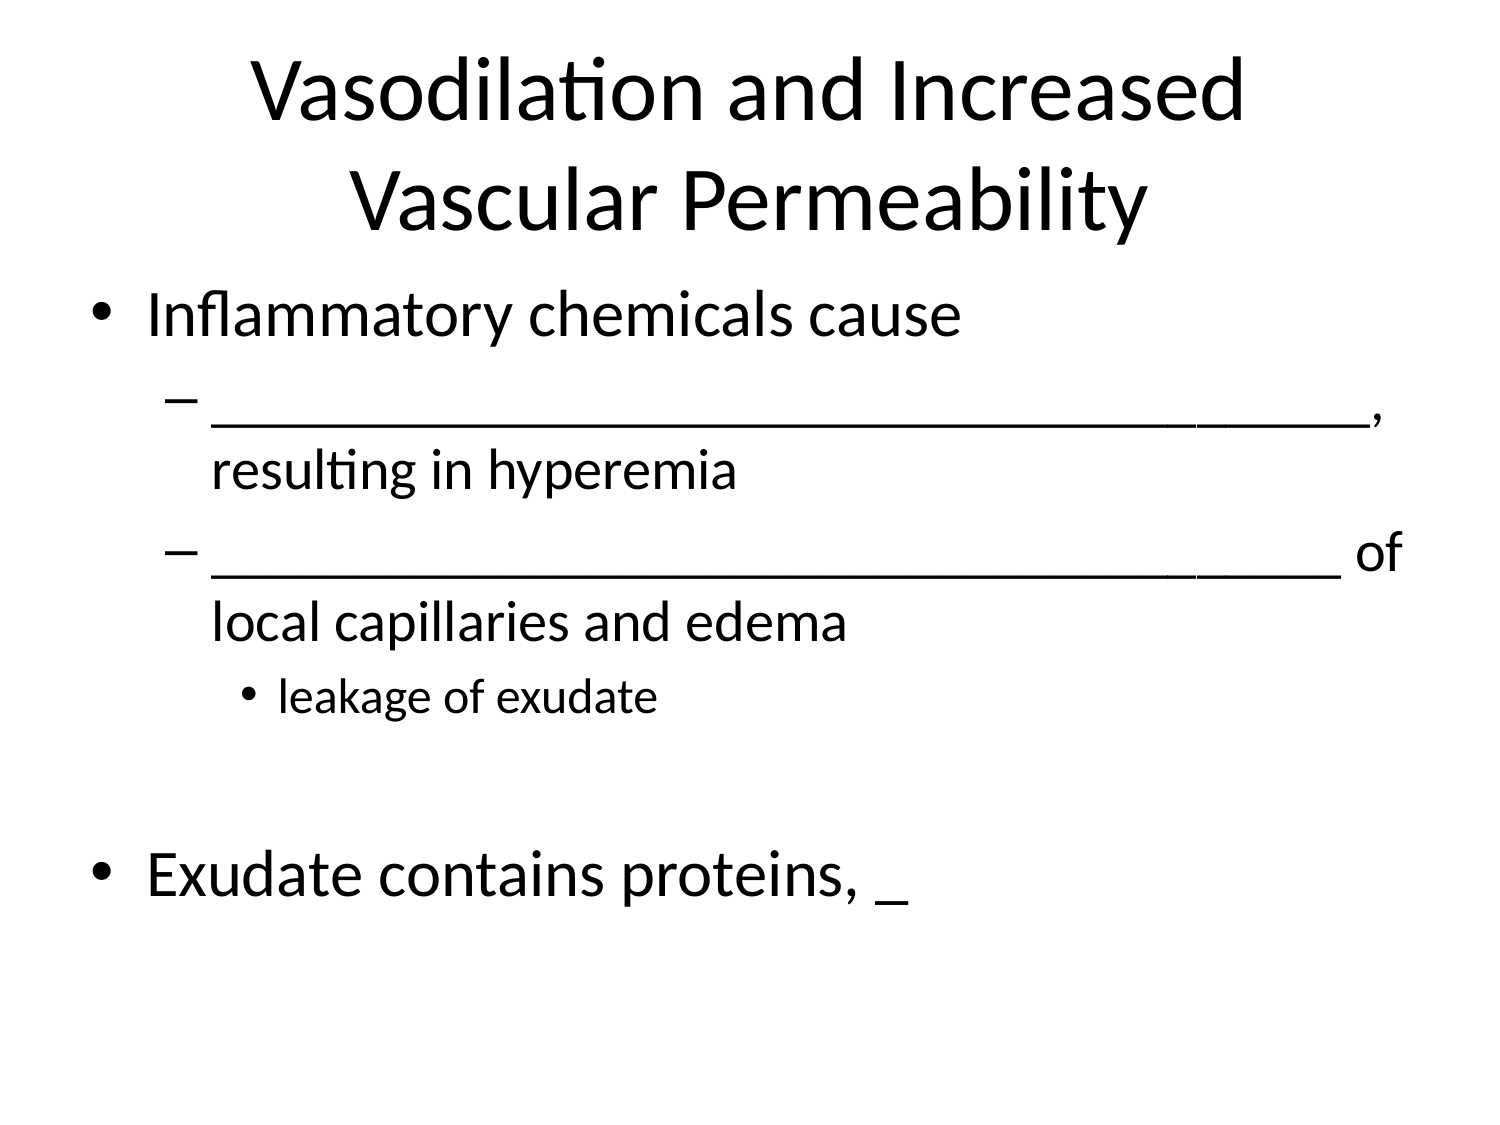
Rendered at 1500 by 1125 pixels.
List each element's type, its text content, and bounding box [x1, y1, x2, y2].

title Vasodilation and Increased Vascular Permeability [74, 44, 1426, 233]
list Inflammatory chemicals cause ________________________________________, resulting in hyperemia _______________________________________ of local capillaries and edema leakage of exudate Exudate contains proteins, _ [74, 262, 1426, 1006]
